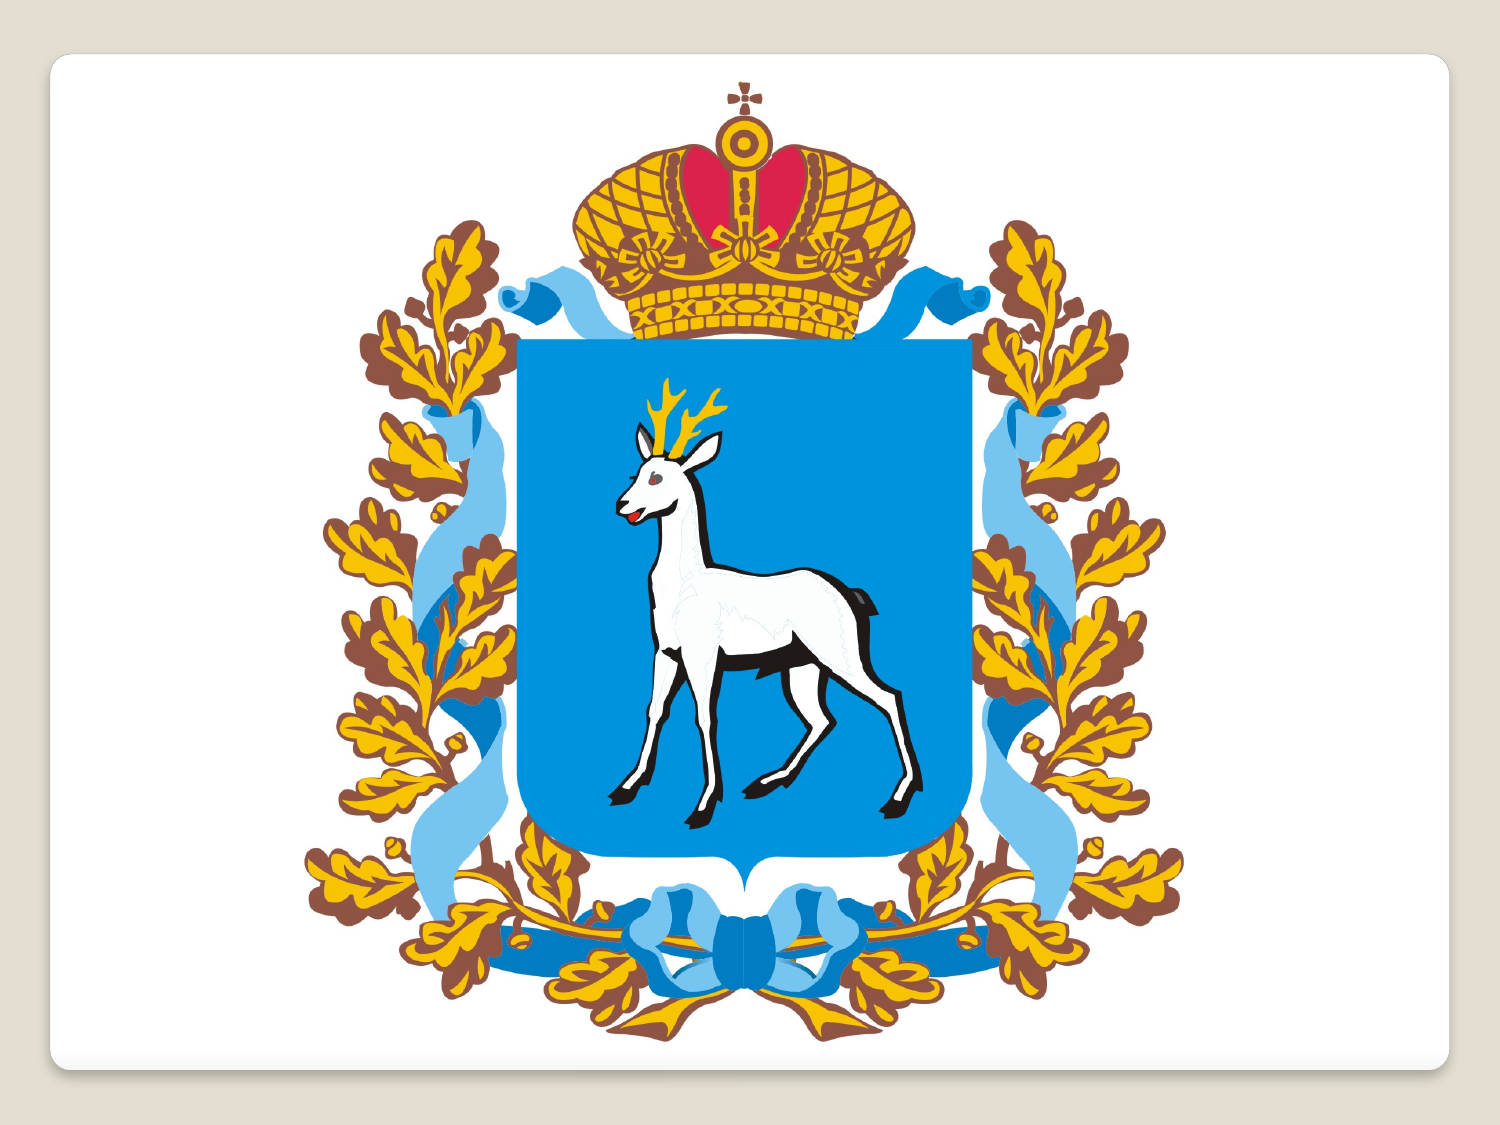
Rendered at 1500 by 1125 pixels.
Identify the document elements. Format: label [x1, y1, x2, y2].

picture [304, 81, 1184, 1042]
